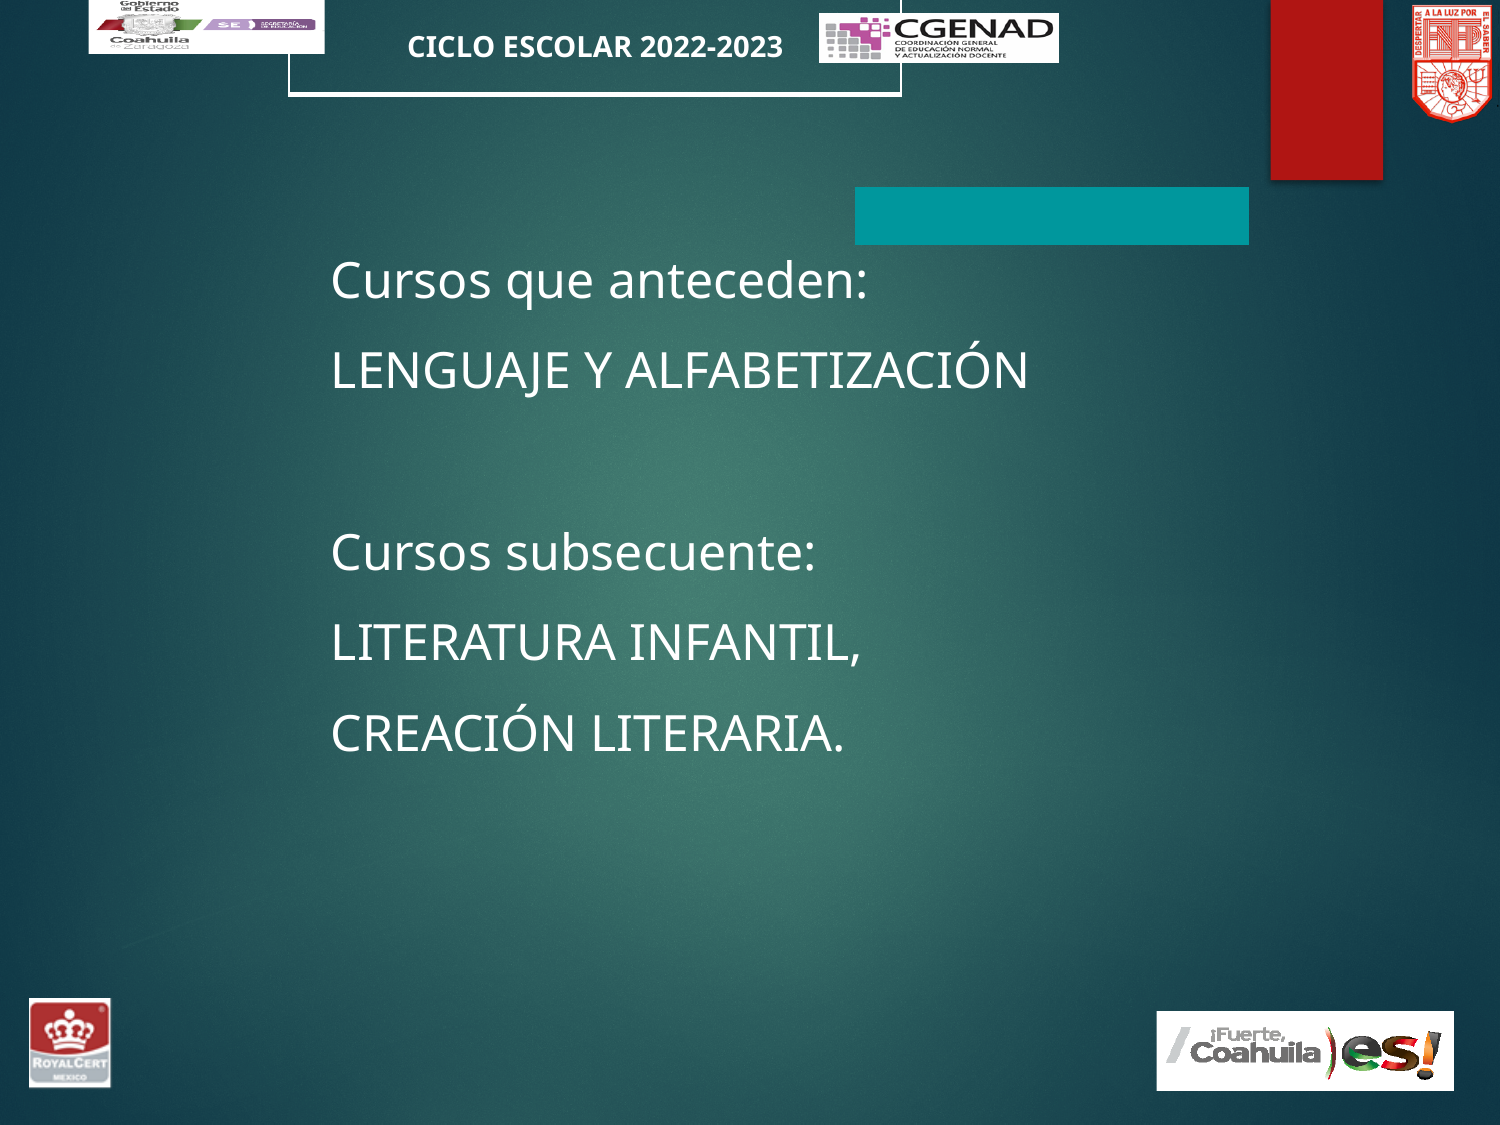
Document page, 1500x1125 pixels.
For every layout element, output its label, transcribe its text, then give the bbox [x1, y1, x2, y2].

table_header [855, 187, 1249, 241]
picture [88, 0, 325, 54]
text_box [29, 998, 1455, 1092]
text_box Cursos que anteceden: LENGUAJE Y ALFABETIZACIÓN Cursos subsecuente: LITERATURA INFANTIL, CREACIÓN LITERARIA. [301, 241, 1365, 804]
picture [1407, 0, 1499, 130]
picture [819, 13, 1059, 63]
table_header CICLO ESCOLAR 2022-2023 [290, 0, 900, 92]
